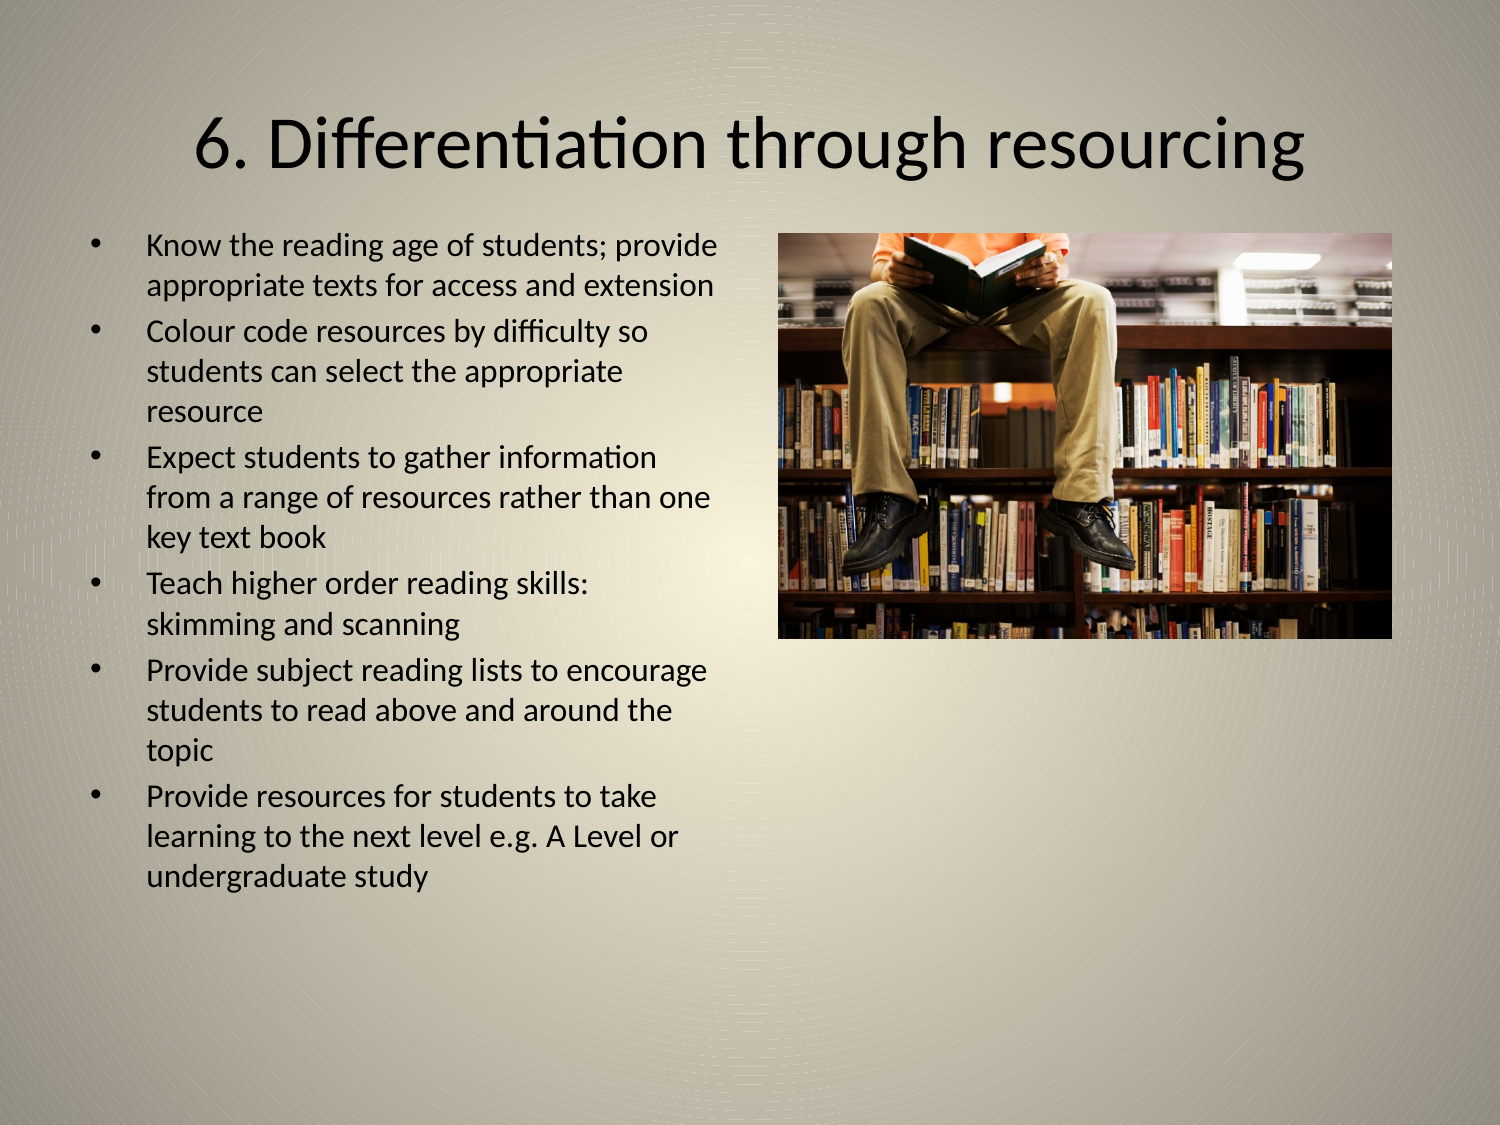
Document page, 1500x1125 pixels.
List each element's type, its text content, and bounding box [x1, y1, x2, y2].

picture [778, 233, 1392, 640]
title 6. Differentiation through resourcing [75, 45, 1425, 233]
list Know the reading age of students; provide appropriate texts for access and extension Colour code resources by difficulty so students can select the appropriate resource Expect students to gather information from a range of resources rather than one key text book Teach higher order reading skills: skimming and scanning Provide subject reading lists to encourage students to read above and around the topic Provide resources for students to take learning to the next level e.g. A Level or undergraduate study [75, 215, 738, 1070]
